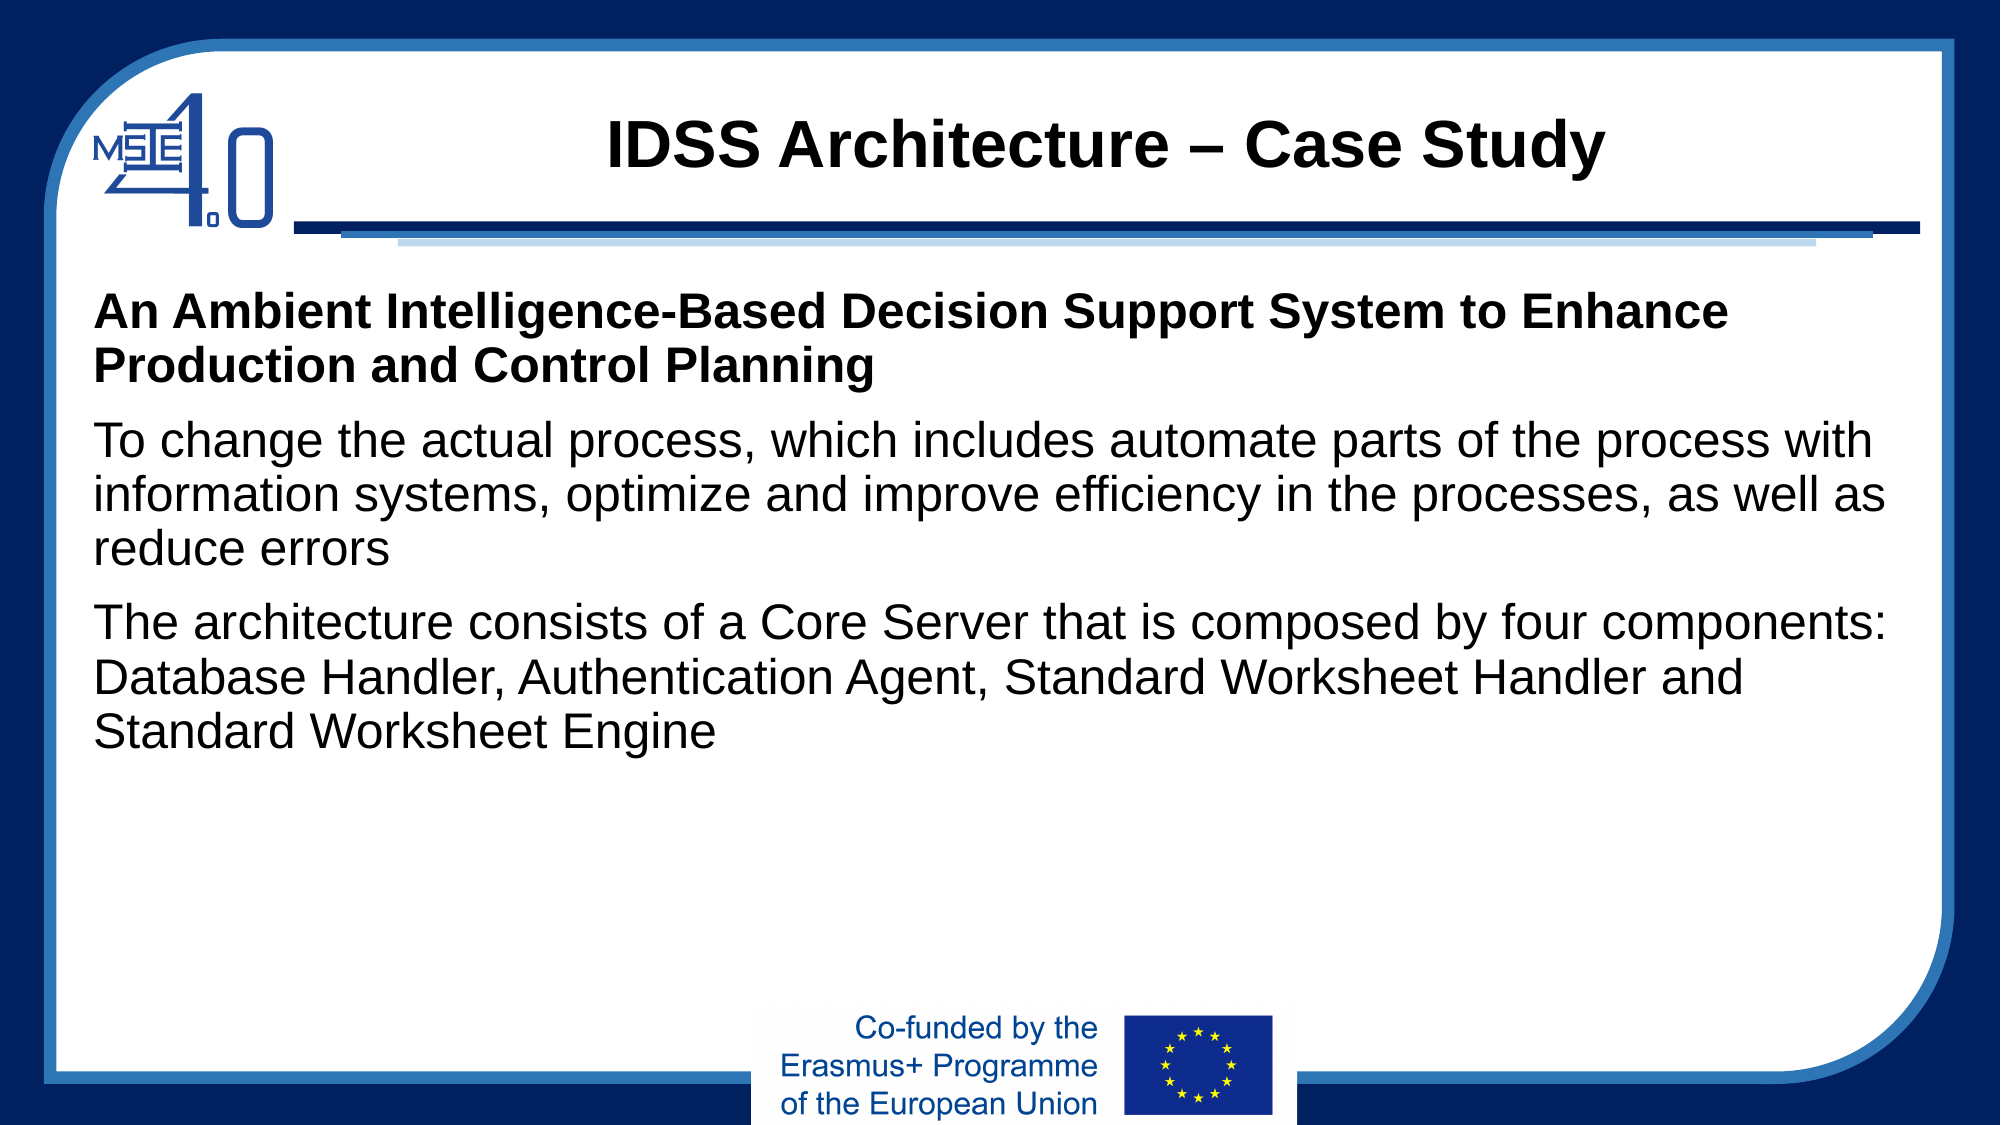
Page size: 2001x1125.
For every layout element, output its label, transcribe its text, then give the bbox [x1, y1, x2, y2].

list An Ambient Intelligence-Based Decision Support System to Enhance Production and Control Planning To change the actual process, which includes automate parts of the process with information systems, optimize and improve efficiency in the processes, as well as reduce errors The architecture consists of a Core Server that is composed by four components: Database Handler, Authentication Agent, Standard Worksheet Handler and Standard Worksheet Engine [78, 277, 1921, 984]
title IDSS Architecture – Case Study [294, 73, 1921, 220]
picture [751, 1003, 1298, 1125]
